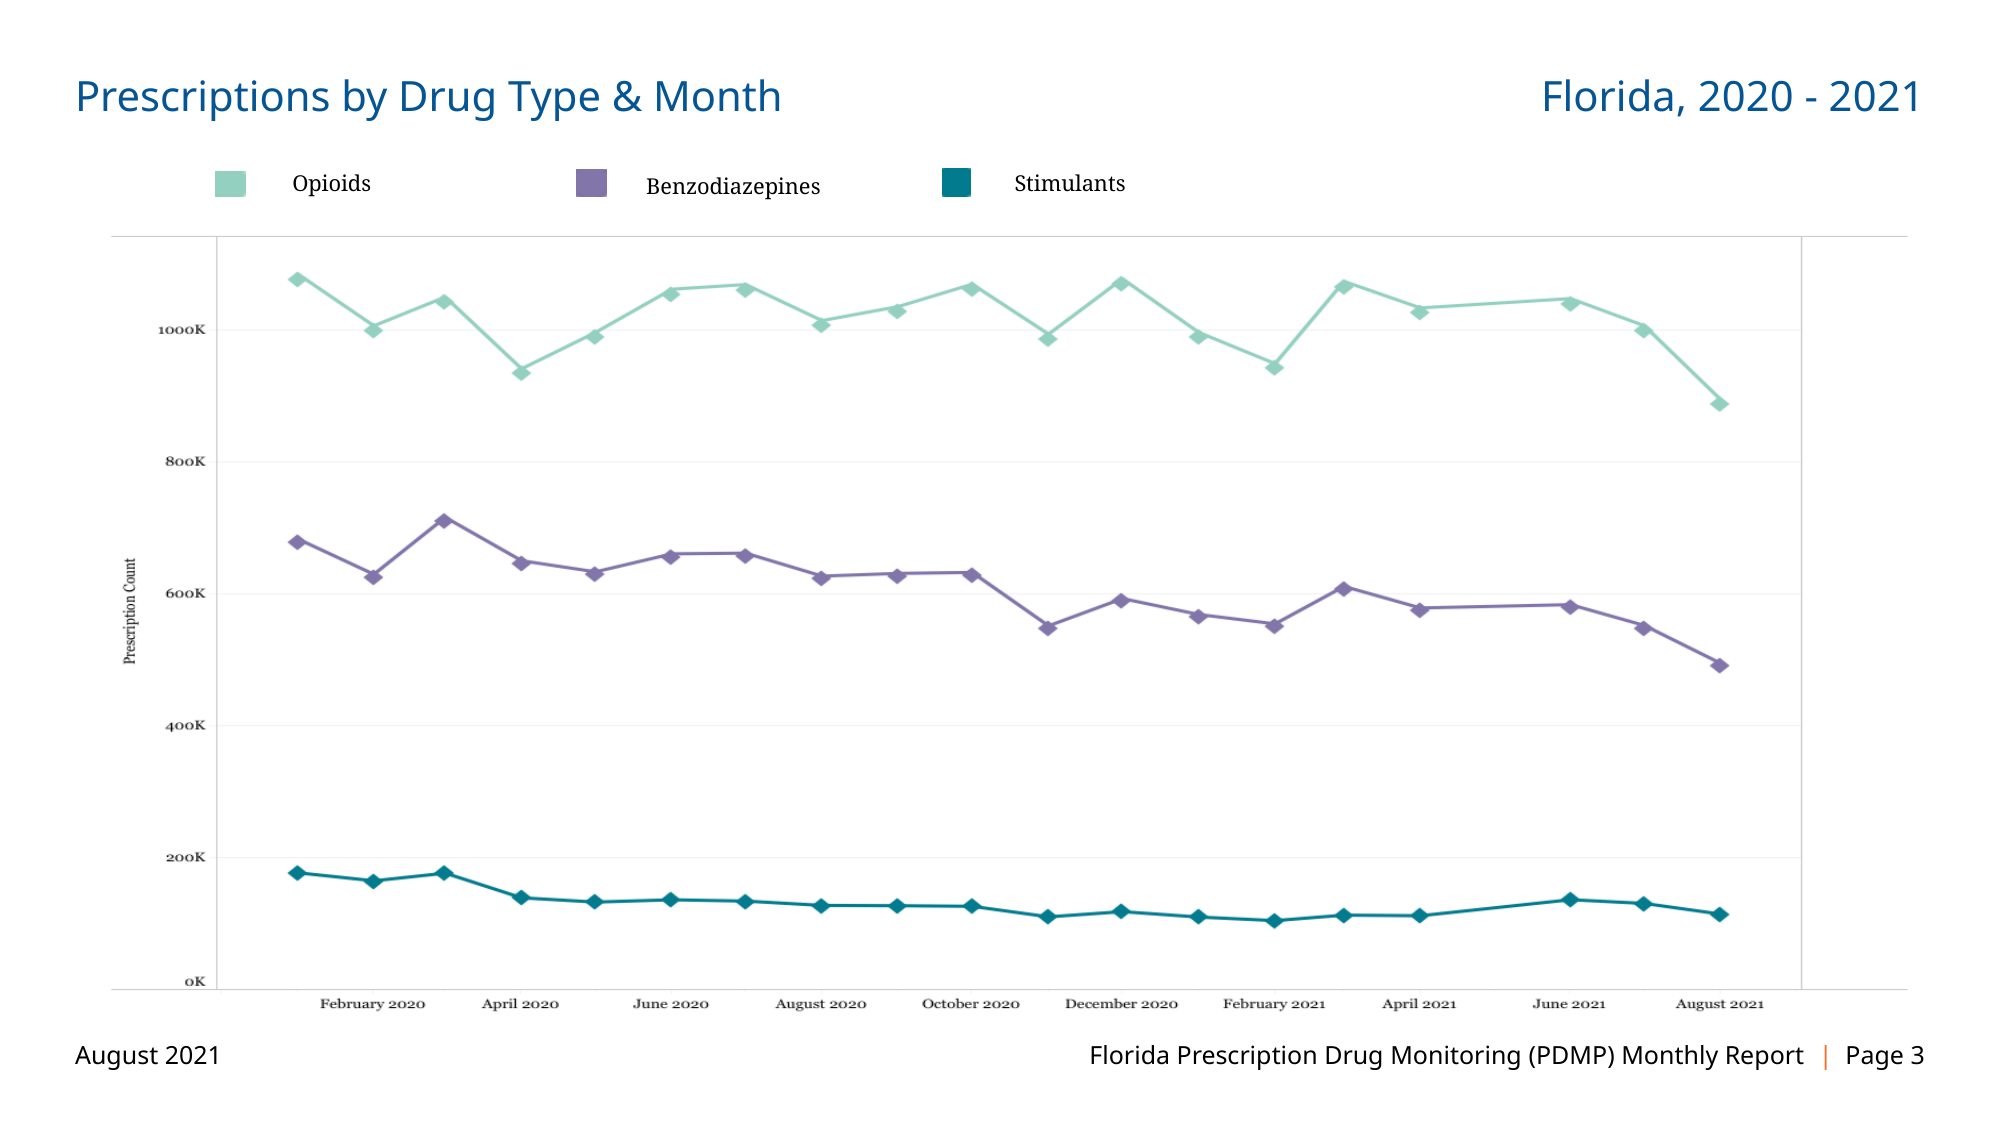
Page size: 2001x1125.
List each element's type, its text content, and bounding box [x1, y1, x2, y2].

slide_number Florida Prescription Drug Monitoring (PDMP) Monthly Report | Page 3 [1000, 1031, 2000, 1125]
text_box August 2021 [0, 1031, 1000, 1125]
text_box Florida, 2020 - 2021 [1000, 0, 2000, 127]
text_box Benzodiazepines [631, 165, 959, 207]
picture [111, 220, 1912, 1022]
text_box Opioids [277, 162, 404, 204]
picture [942, 168, 971, 197]
picture [215, 171, 246, 197]
text_box Prescriptions by Drug Type & Month [0, 0, 1000, 127]
picture [576, 169, 607, 197]
text_box Stimulants [999, 162, 1215, 204]
